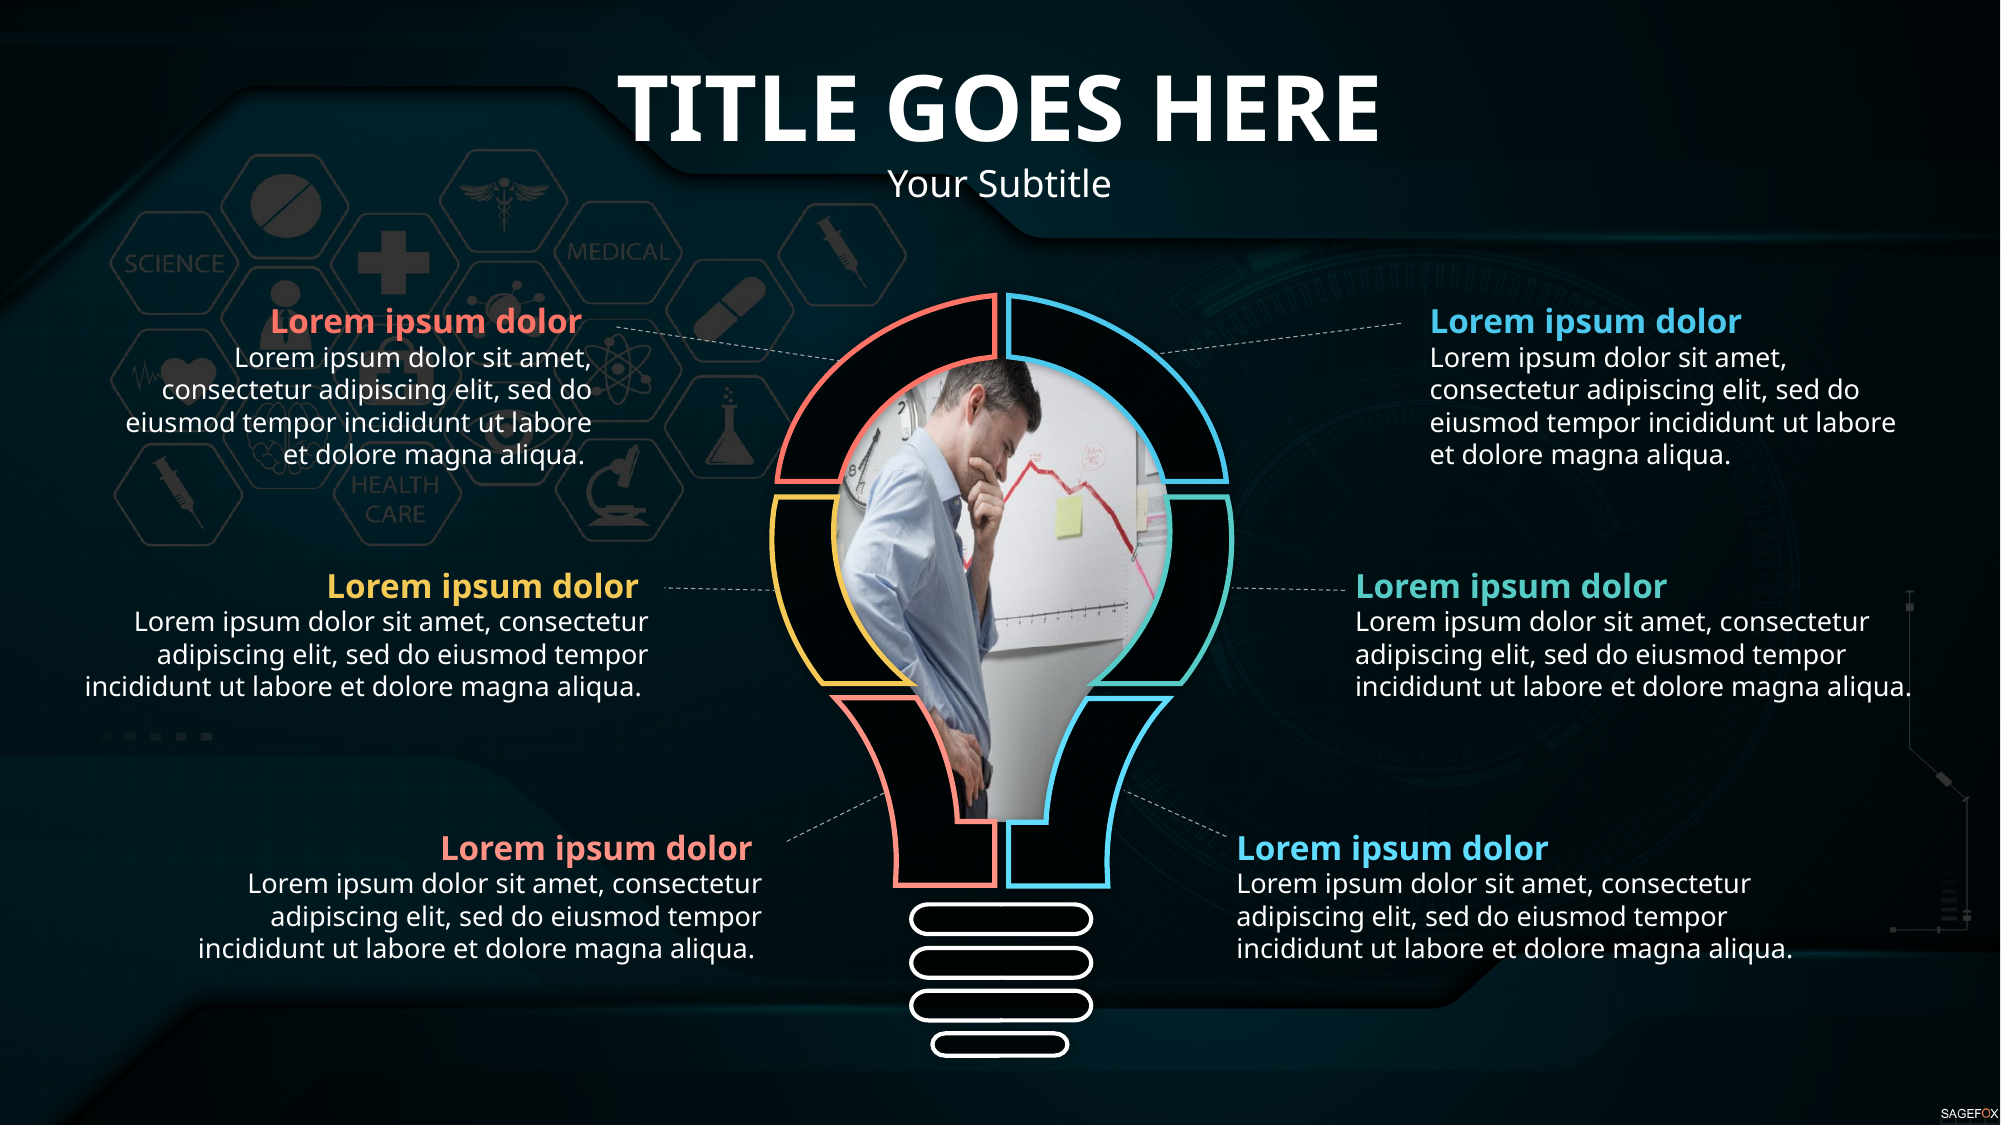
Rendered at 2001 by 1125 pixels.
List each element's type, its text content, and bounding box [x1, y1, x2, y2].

text_box [1007, 697, 1171, 888]
text_box [1007, 294, 1228, 483]
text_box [785, 793, 884, 842]
text_box Lorem ipsum dolor Lorem ipsum dolor sit amet, consectetur adipiscing elit, sed do eiusmod tempor incididunt ut labore et dolore magna aliqua. [1345, 559, 1986, 708]
text_box Lorem ipsum dolor Lorem ipsum dolor sit amet, consectetur adipiscing elit, sed do eiusmod tempor incididunt ut labore et dolore magna aliqua. [43, 559, 659, 708]
picture [0, 0, 2001, 1125]
text_box [832, 696, 996, 887]
text_box [1089, 495, 1233, 685]
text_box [1153, 323, 1401, 355]
text_box TITLE GOES HERE Your Subtitle [548, 42, 1452, 212]
text_box [910, 946, 1093, 979]
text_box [615, 326, 842, 362]
text_box [910, 989, 1093, 1022]
text_box [770, 495, 914, 685]
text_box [1123, 790, 1227, 837]
text_box Lorem ipsum dolor Lorem ipsum dolor sit amet, consectetur adipiscing elit, sed do eiusmod tempor incididunt ut labore et dolore magna aliqua. [1226, 821, 1872, 970]
text_box [844, 364, 1163, 819]
text_box Lorem ipsum dolor Lorem ipsum dolor sit amet, consectetur adipiscing elit, sed do eiusmod tempor incididunt ut labore et dolore magna aliqua. [136, 821, 772, 970]
text_box Lorem ipsum dolor Lorem ipsum dolor sit amet, consectetur adipiscing elit, sed do eiusmod tempor incididunt ut labore et dolore magna aliqua. [108, 295, 602, 476]
text_box [910, 903, 1093, 936]
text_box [664, 587, 778, 591]
text_box Lorem ipsum dolor Lorem ipsum dolor sit amet, consectetur adipiscing elit, sed do eiusmod tempor incididunt ut labore et dolore magna aliqua. [1419, 295, 1913, 476]
text_box [931, 1032, 1069, 1057]
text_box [1231, 587, 1346, 591]
text_box [776, 294, 996, 483]
